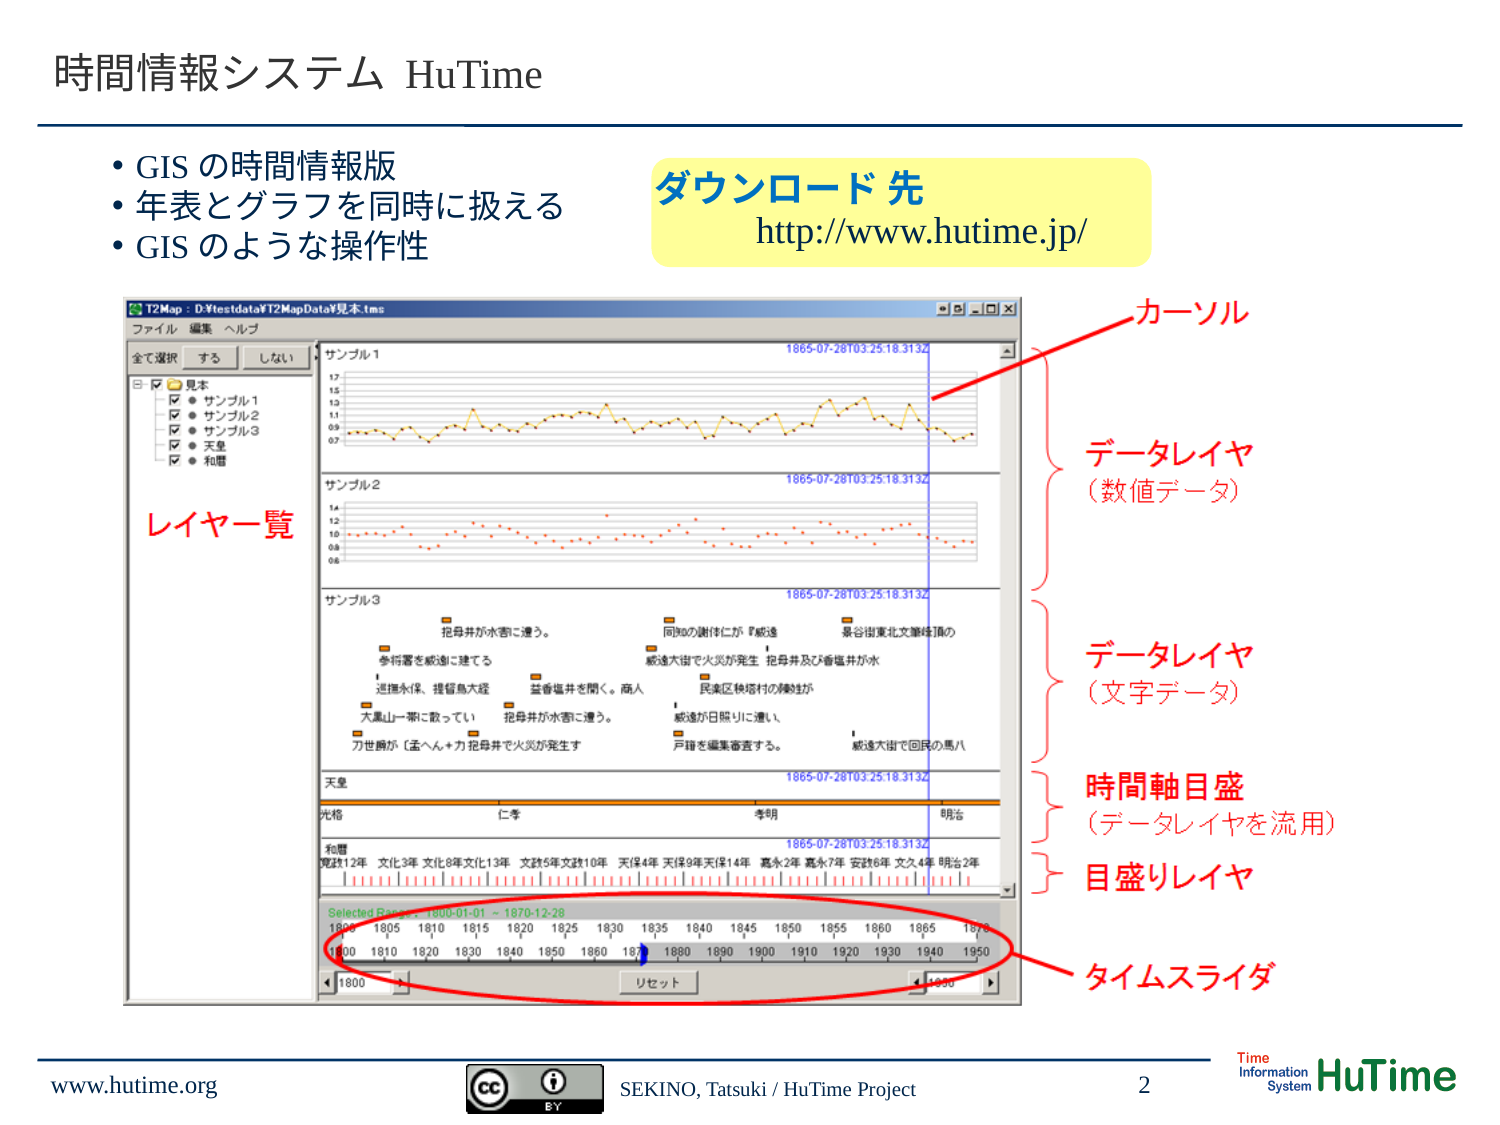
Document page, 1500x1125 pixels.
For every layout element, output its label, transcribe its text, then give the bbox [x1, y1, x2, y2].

picture [1232, 1048, 1461, 1099]
text_box ダウンロード 先 [639, 157, 941, 218]
text_box GISの時間情報版 年表とグラフを同時に扱える GISのような操作性 [97, 138, 582, 273]
picture [123, 281, 1360, 1015]
title 時間情報システム HuTime [53, 31, 1425, 114]
text_box [651, 157, 1152, 268]
text_box http://www.hutime.jp/ [741, 198, 1103, 259]
picture [466, 1064, 604, 1114]
